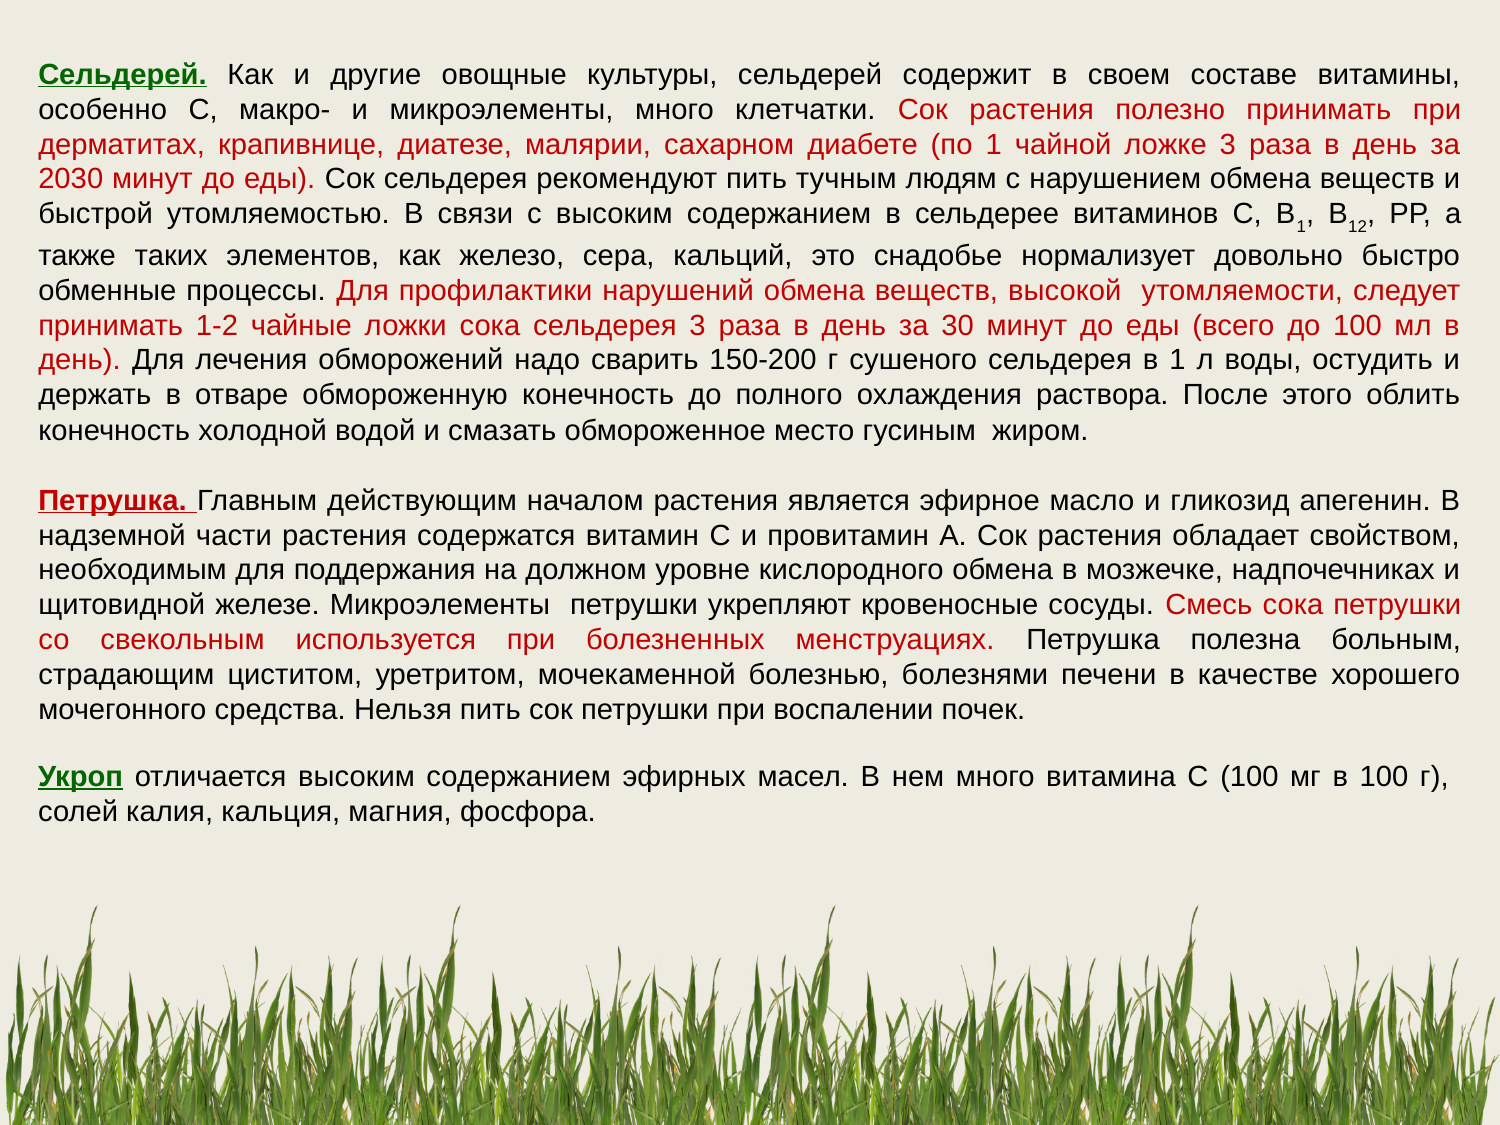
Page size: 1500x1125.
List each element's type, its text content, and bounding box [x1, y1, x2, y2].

text_box Сельдерей. Как и другие овощные культуры, сельдерей содержит в своем составе витамины, особенно С, макро- и микроэлементы, много клетчатки. Сок растения полезно принимать при дерматитах, крапивнице, диатезе, малярии, сахарном диабете (по 1 чайной ложке 3 раза в день за 2030 минут до еды). Сок сельдерея рекомендуют пить тучным людям с нарушением обмена веществ и быстрой утомляемостью. В связи с высоким содержанием в сельдерее витаминов С, В1, В12, РР, а также таких элементов, как железо, сера, кальций, это снадобье нормализует довольно быстро обменные процессы. Для профилактики нарушений обмена веществ, высокой утомляемости, следует принимать 1-2 чайные ложки сока сельдерея 3 раза в день за 30 минут до еды (всего до 100 мл в день). Для лечения обморожений надо сварить 150-200 г сушеного сельдерея в 1 л воды, остудить и держать в отваре обмороженную конечность до полного охлаждения раствора. После этого облить конечность холодной водой и смазать обмороженное место гусиным жиром. Петрушка. Главным действующим началом растения является эфирное масло и гликозид апегенин. В надземной части растения содержатся витамин С и провитамин А. Сок растения обладает свойством, необходимым для поддержания на должном уровне кислородного обмена в мозжечке, надпочечниках и щитовидной железе. Микроэлементы петрушки укрепляют кровеносные сосуды. Смесь сока петрушки со свекольным используется при болезненных менструациях. Петрушка полезна больным, страдающим циститом, уретритом, мочекаменной болезнью, болезнями печени в качестве хорошего мочегонного средства. Нельзя пить сок петрушки при воспалении почек. [23, 47, 1477, 733]
picture [0, 904, 1500, 1125]
text_box Укроп отличается высоким содержанием эфирных масел. В нем много витамина С (100 мг в 100 г), солей калия, кальция, магния, фосфора. [23, 749, 1465, 835]
